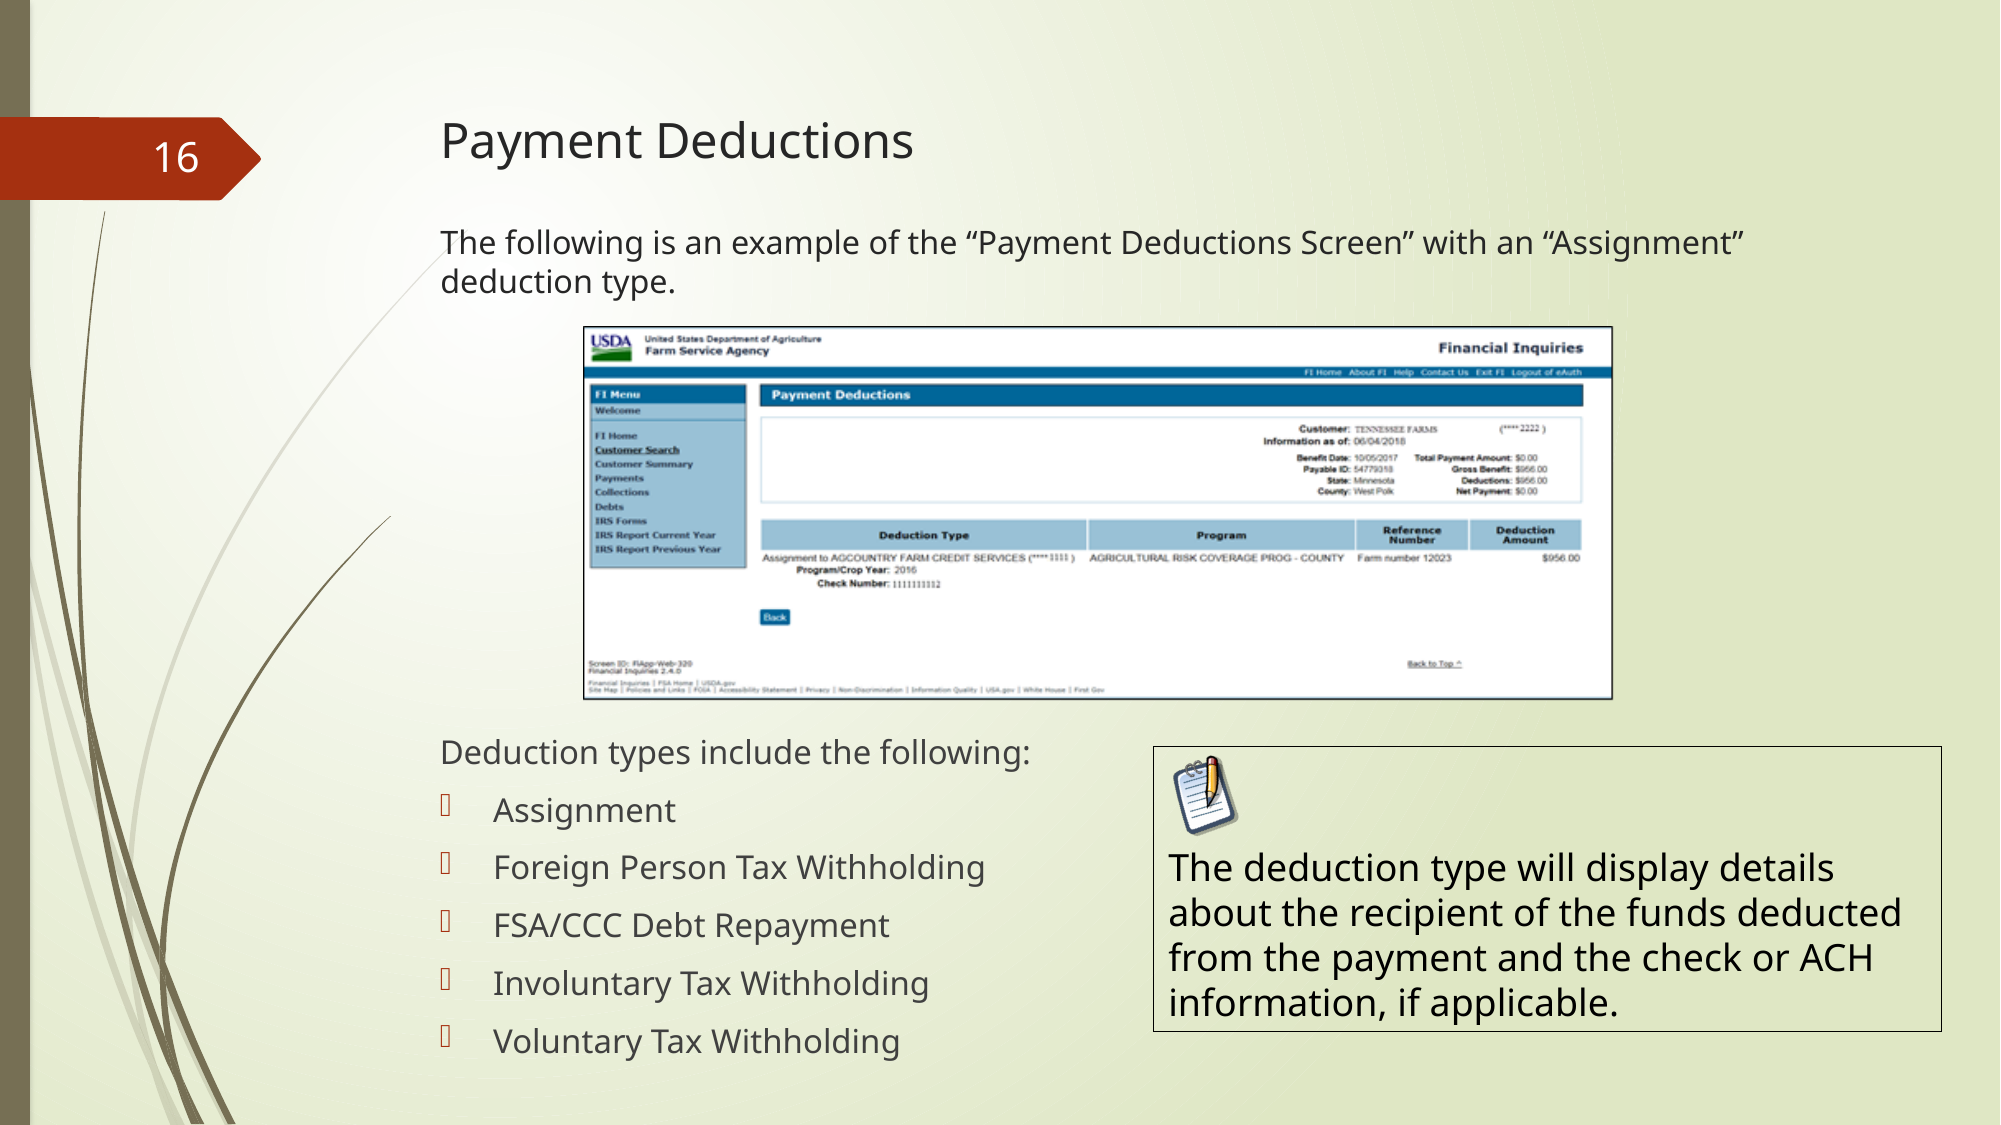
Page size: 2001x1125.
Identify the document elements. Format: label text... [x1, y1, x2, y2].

text_box The following is an example of the “Payment Deductions Screen” with an “Assignment” deduction type. [425, 214, 1888, 347]
text_box The deduction type will display details about the recipient of the funds deducted from the payment and the check or ACH information, if applicable. [1153, 746, 1942, 1032]
title Payment Deductions [425, 102, 1888, 214]
picture [1158, 747, 1254, 846]
slide_number 16 [87, 129, 216, 190]
text_box Deduction types include the following: Assignment Foreign Person Tax Withholding FSA/CCC Debt Repayment Involuntary Tax Withholding Voluntary Tax Withholding [424, 723, 1888, 1069]
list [582, 326, 1615, 703]
